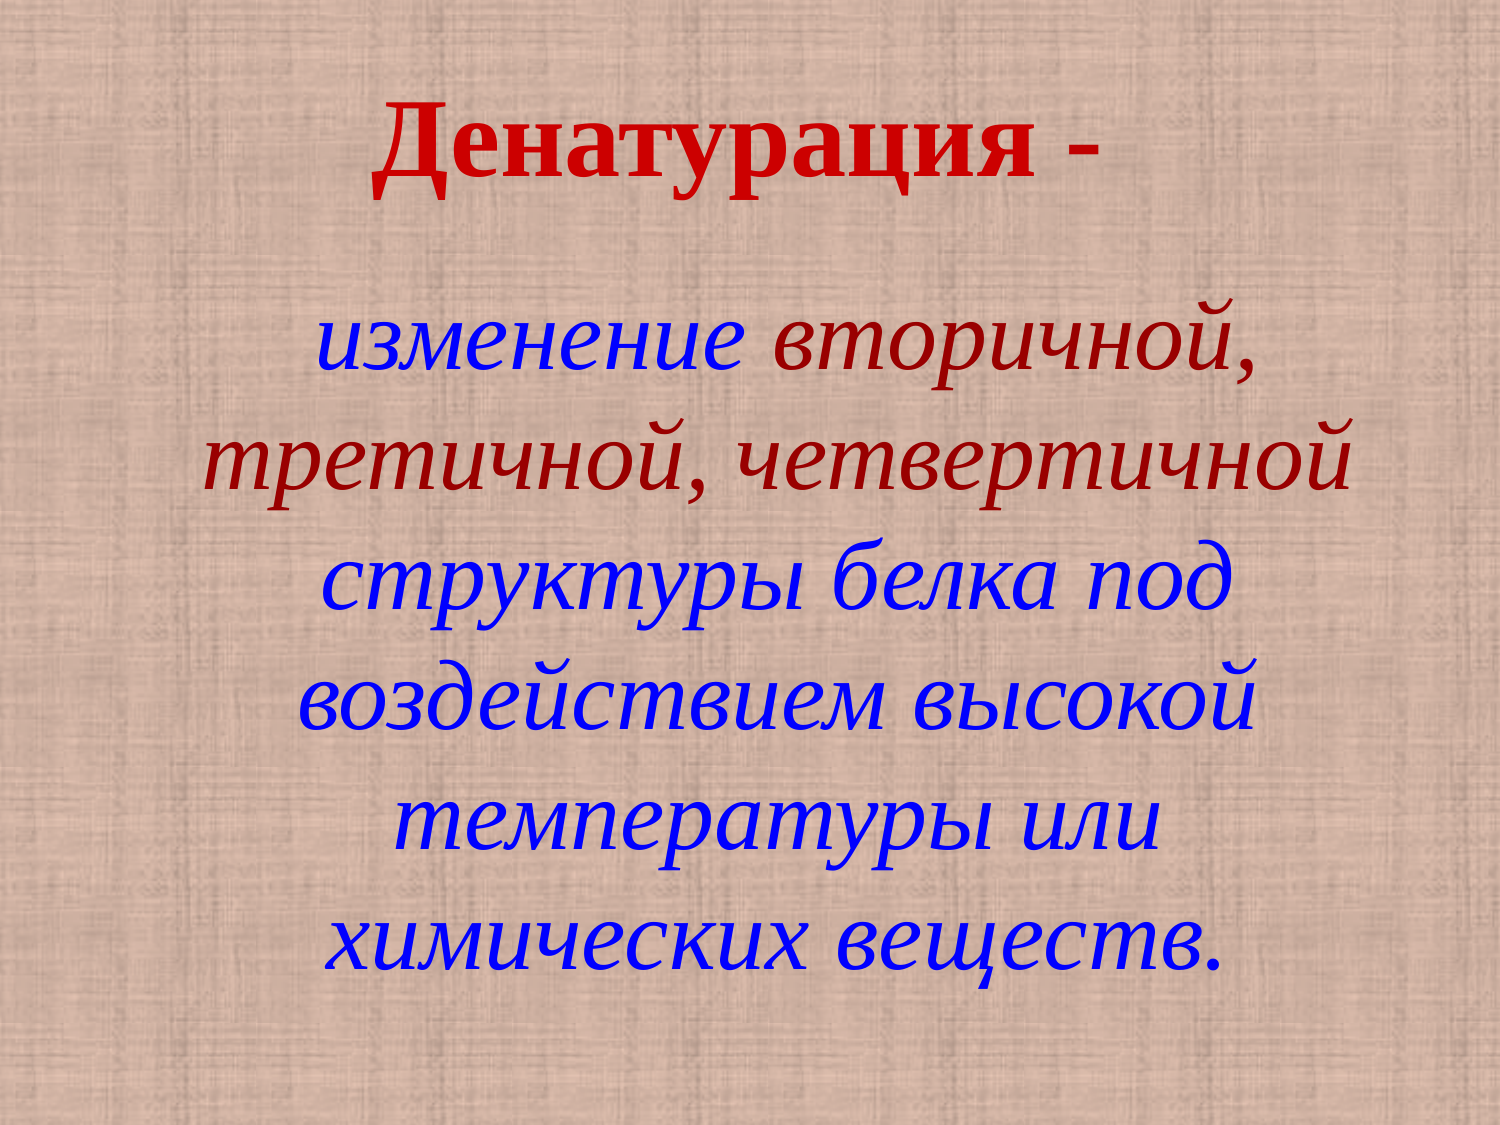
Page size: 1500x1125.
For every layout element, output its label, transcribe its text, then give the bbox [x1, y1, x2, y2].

list изменение вторичной, третичной, четвертичной структуры белка под воздействием высокой температуры или химических веществ. [74, 262, 1426, 1006]
title Денатурация - [62, 37, 1413, 226]
